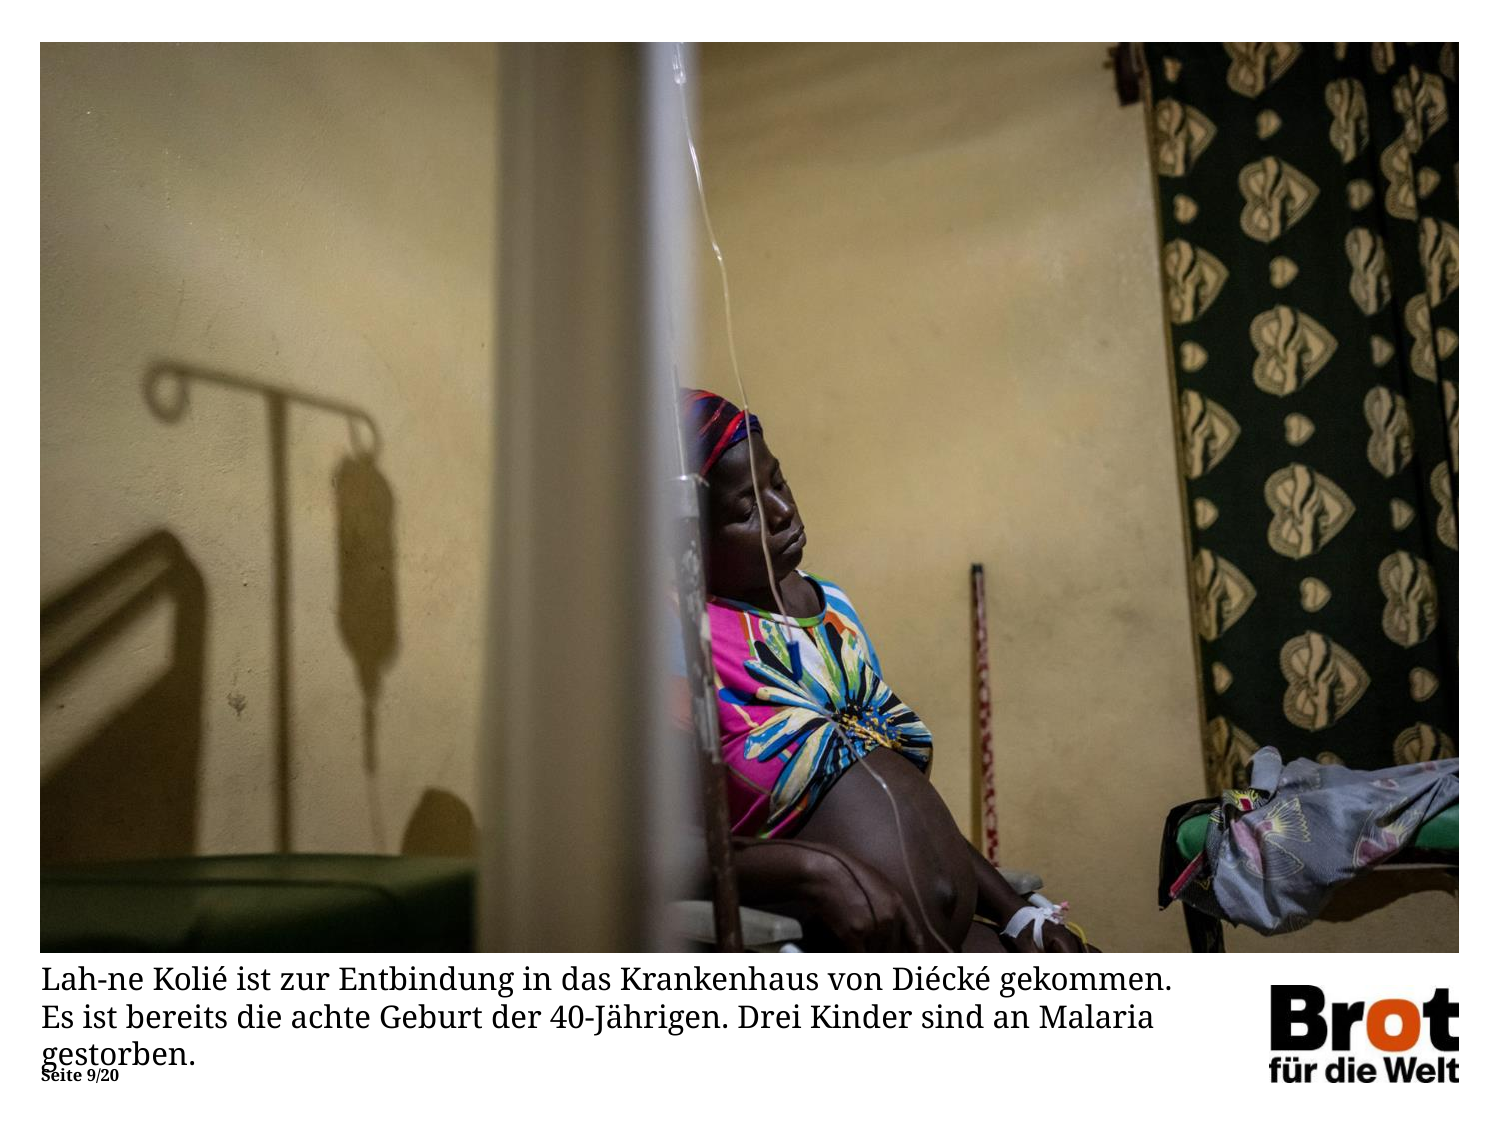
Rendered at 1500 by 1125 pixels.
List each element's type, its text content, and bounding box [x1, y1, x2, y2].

picture [1269, 985, 1459, 1083]
text_box Lah-ne Kolié ist zur Entbindung in das Krankenhaus von Diécké gekommen. Es ist bereits die achte Geburt der 40-Jährigen. Drei Kinder sind an Malaria gestorben. [41, 959, 1229, 1080]
picture [40, 42, 1459, 953]
